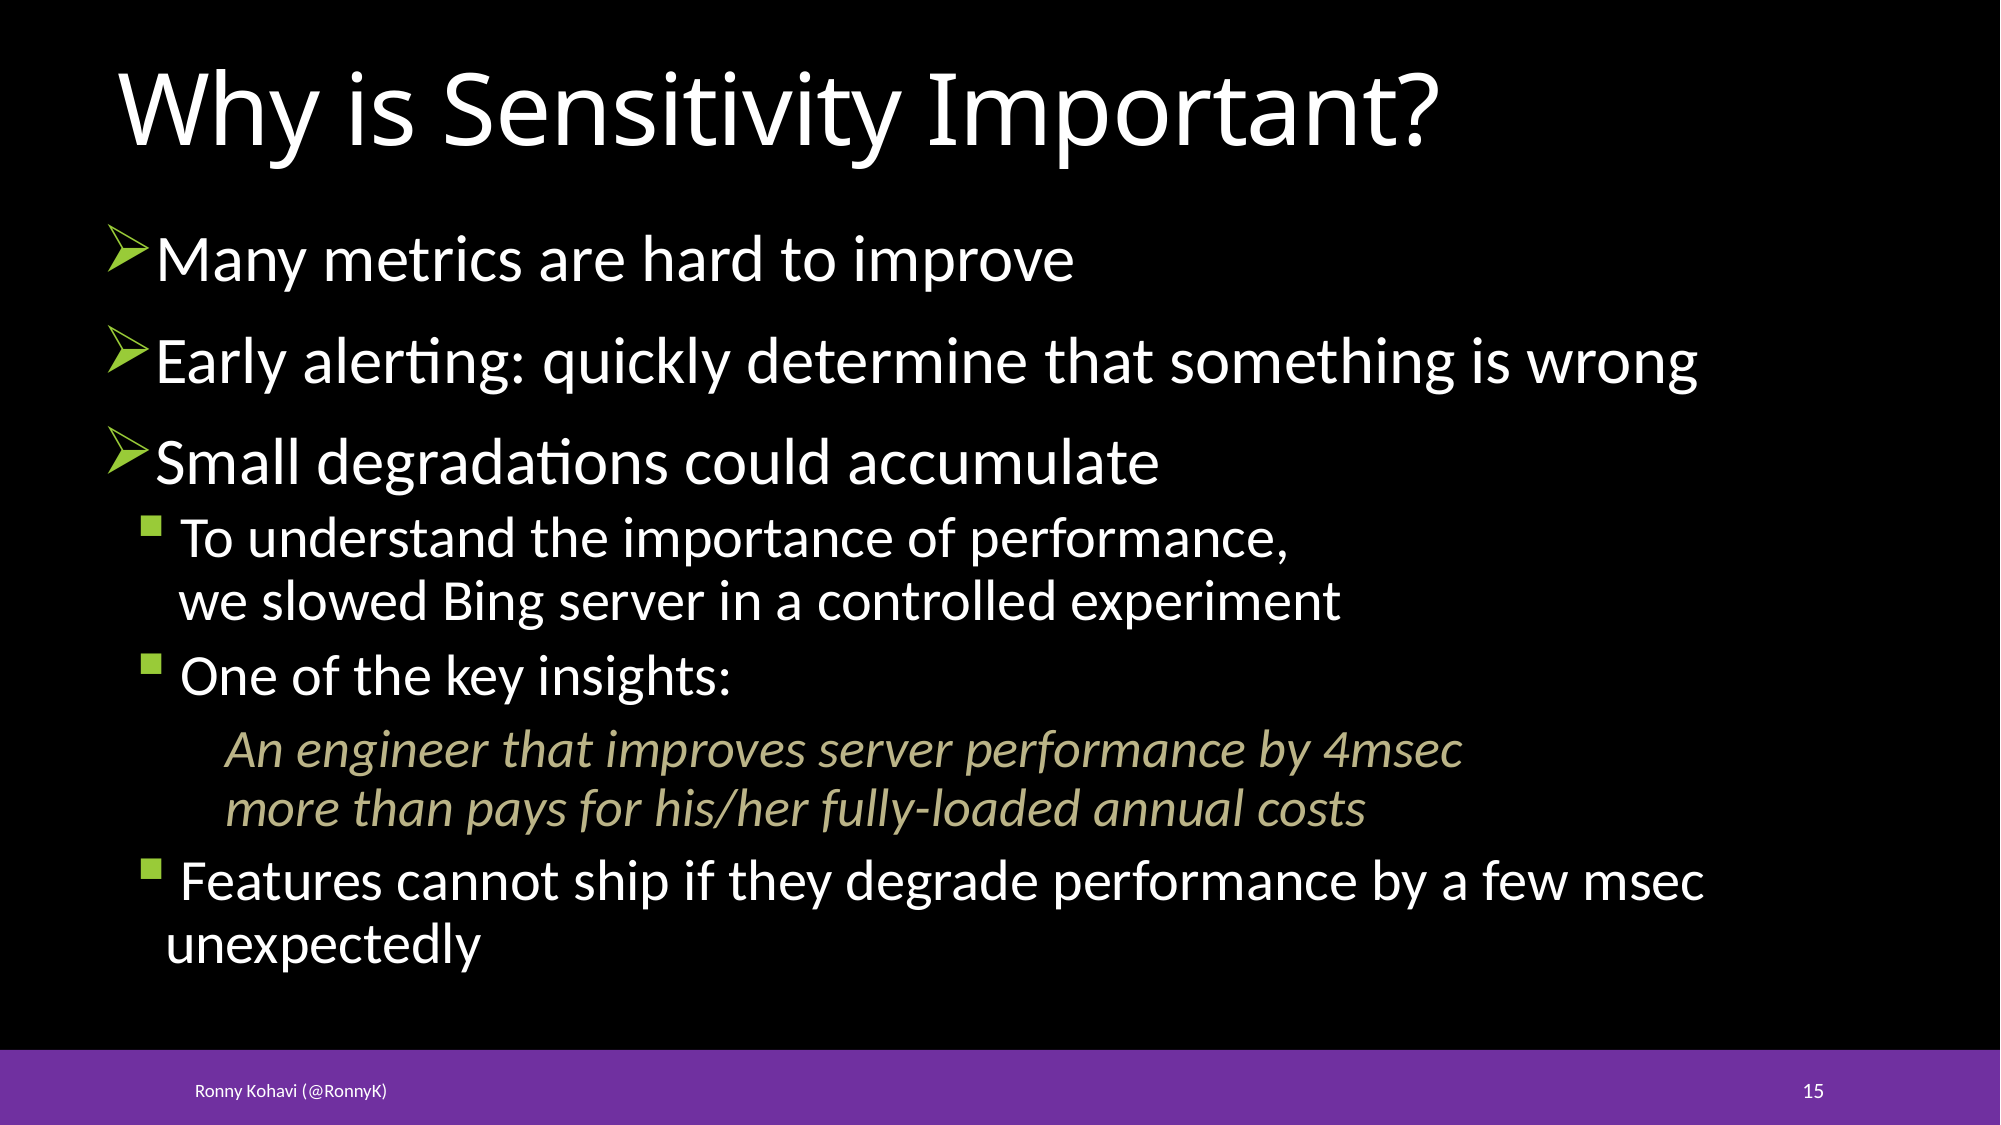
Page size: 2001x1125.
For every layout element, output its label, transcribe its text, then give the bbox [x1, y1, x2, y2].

slide_number 15 [1624, 1059, 1840, 1120]
list Many metrics are hard to improve Early alerting: quickly determine that something is wrong Small degradations could accumulate To understand the importance of performance, we slowed Bing server in a controlled experiment One of the key insights: An engineer that improves server performance by 4msec more than pays for his/her fully-loaded annual costs Features cannot ship if they degrade performance by a few msec unexpectedly [102, 216, 1944, 992]
title Why is Sensitivity Important? [102, 47, 1944, 174]
slide_number Ronny Kohavi (@RonnyK) [180, 1059, 586, 1120]
